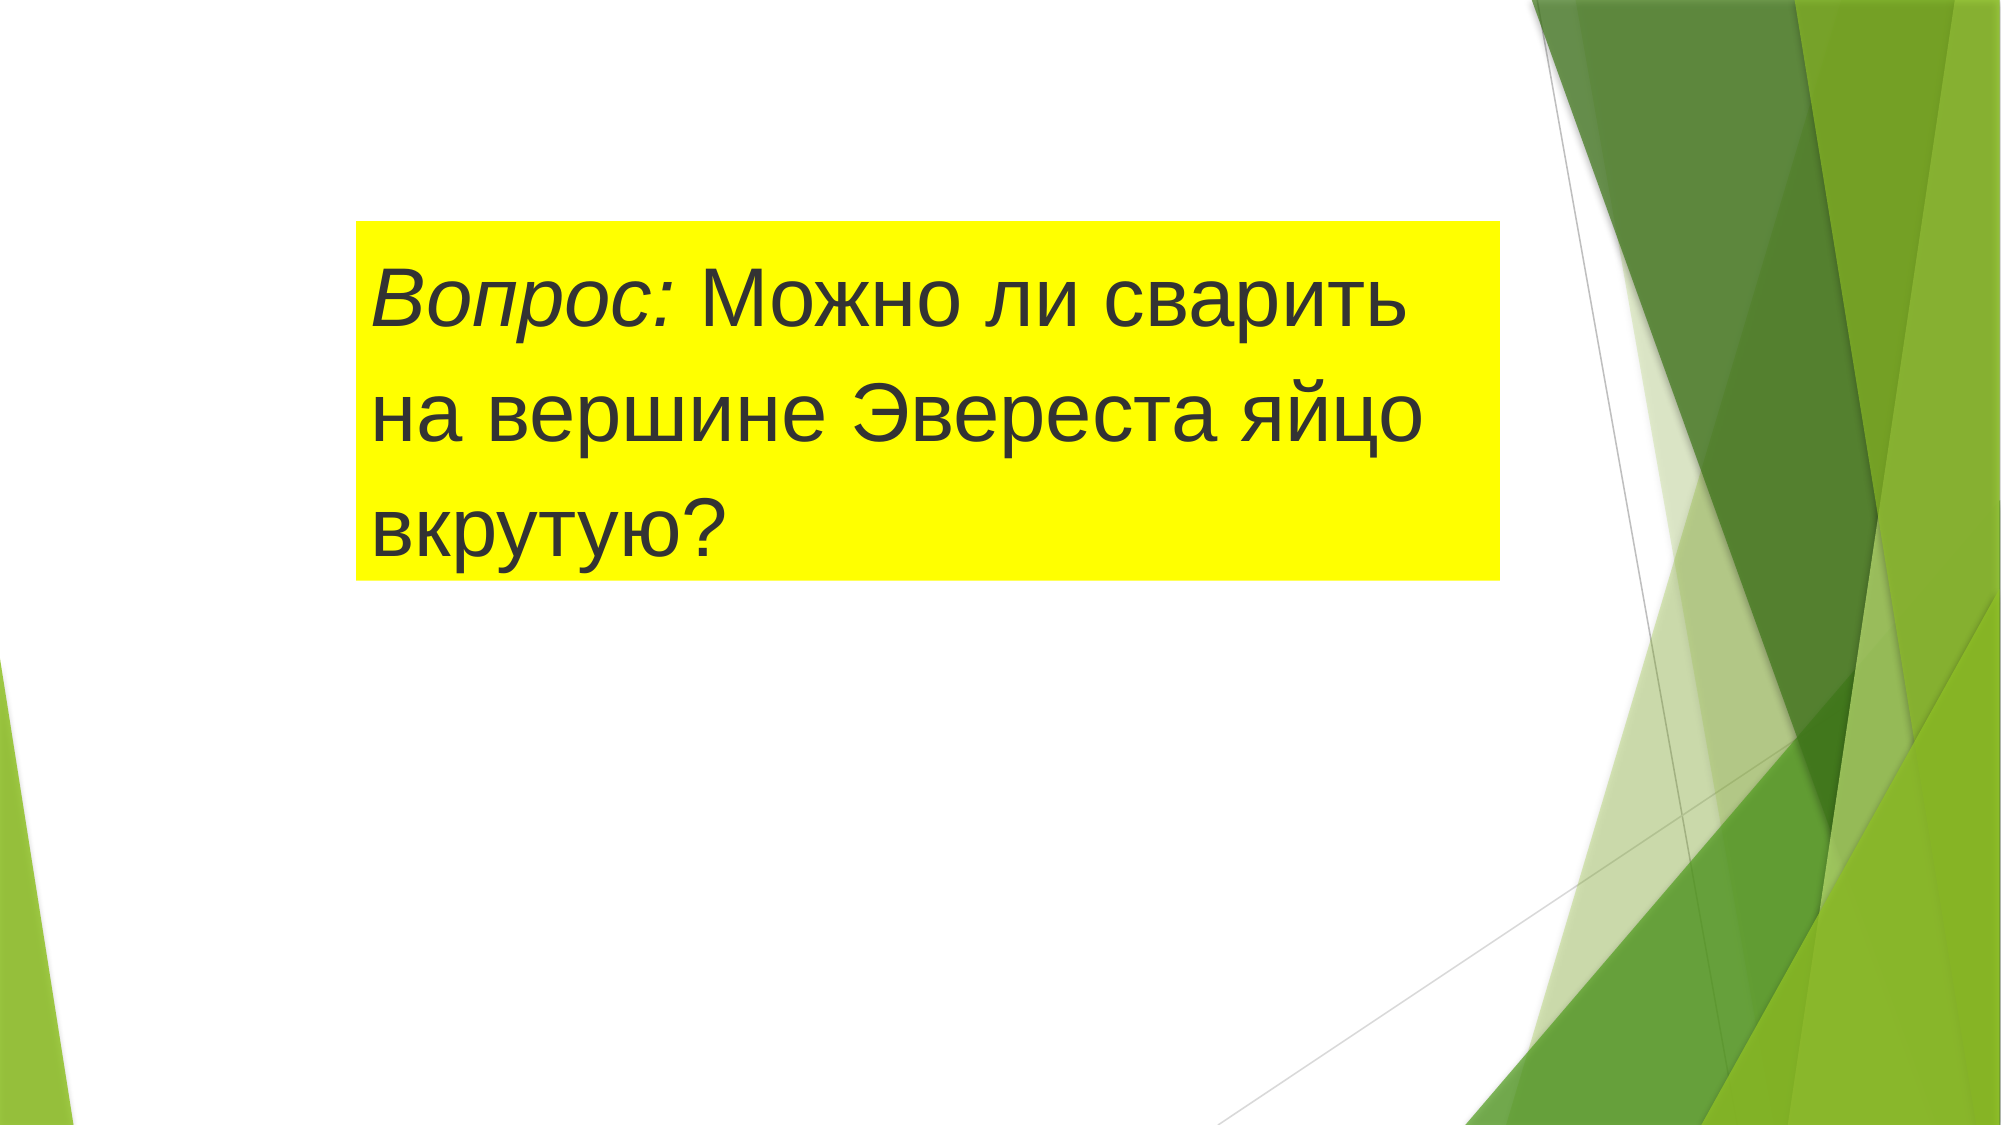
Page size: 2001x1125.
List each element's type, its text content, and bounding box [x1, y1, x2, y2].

text_box Вопрос: Можно ли сварить на вершине Эвереста яйцо вкрутую? [356, 221, 1500, 581]
